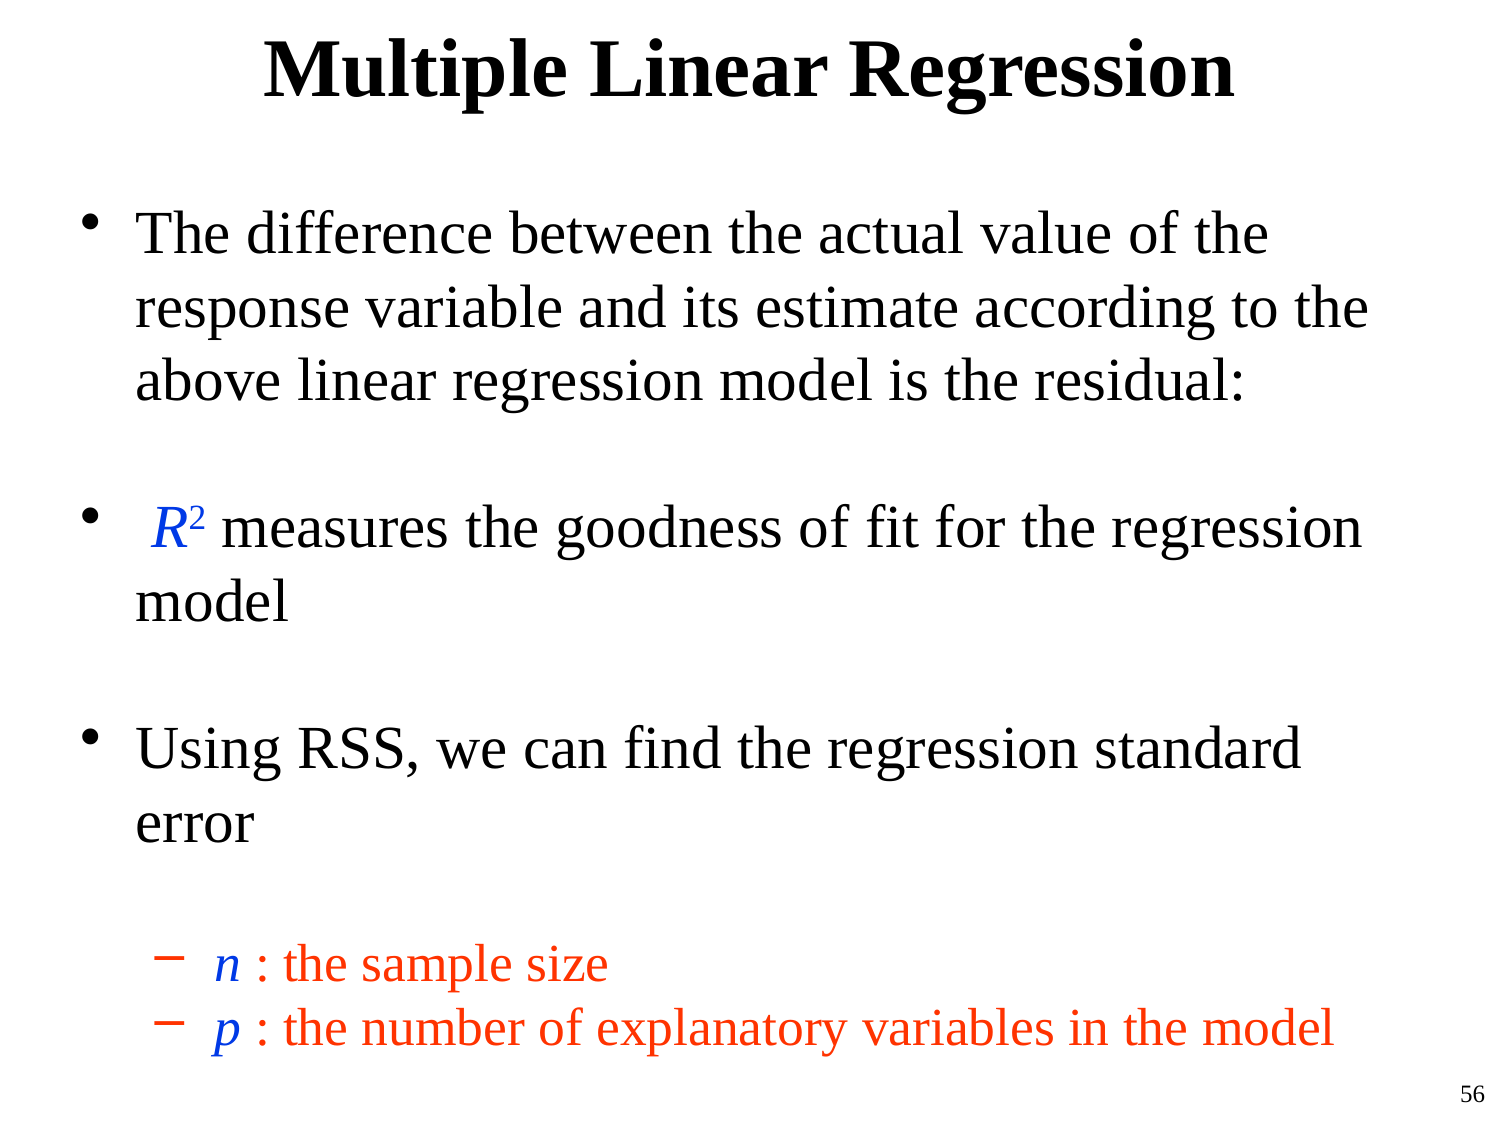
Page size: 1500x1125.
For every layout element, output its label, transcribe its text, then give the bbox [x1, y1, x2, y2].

slide_number 56 [1186, 1069, 1500, 1125]
title Multiple Linear Regression [0, 0, 1500, 126]
